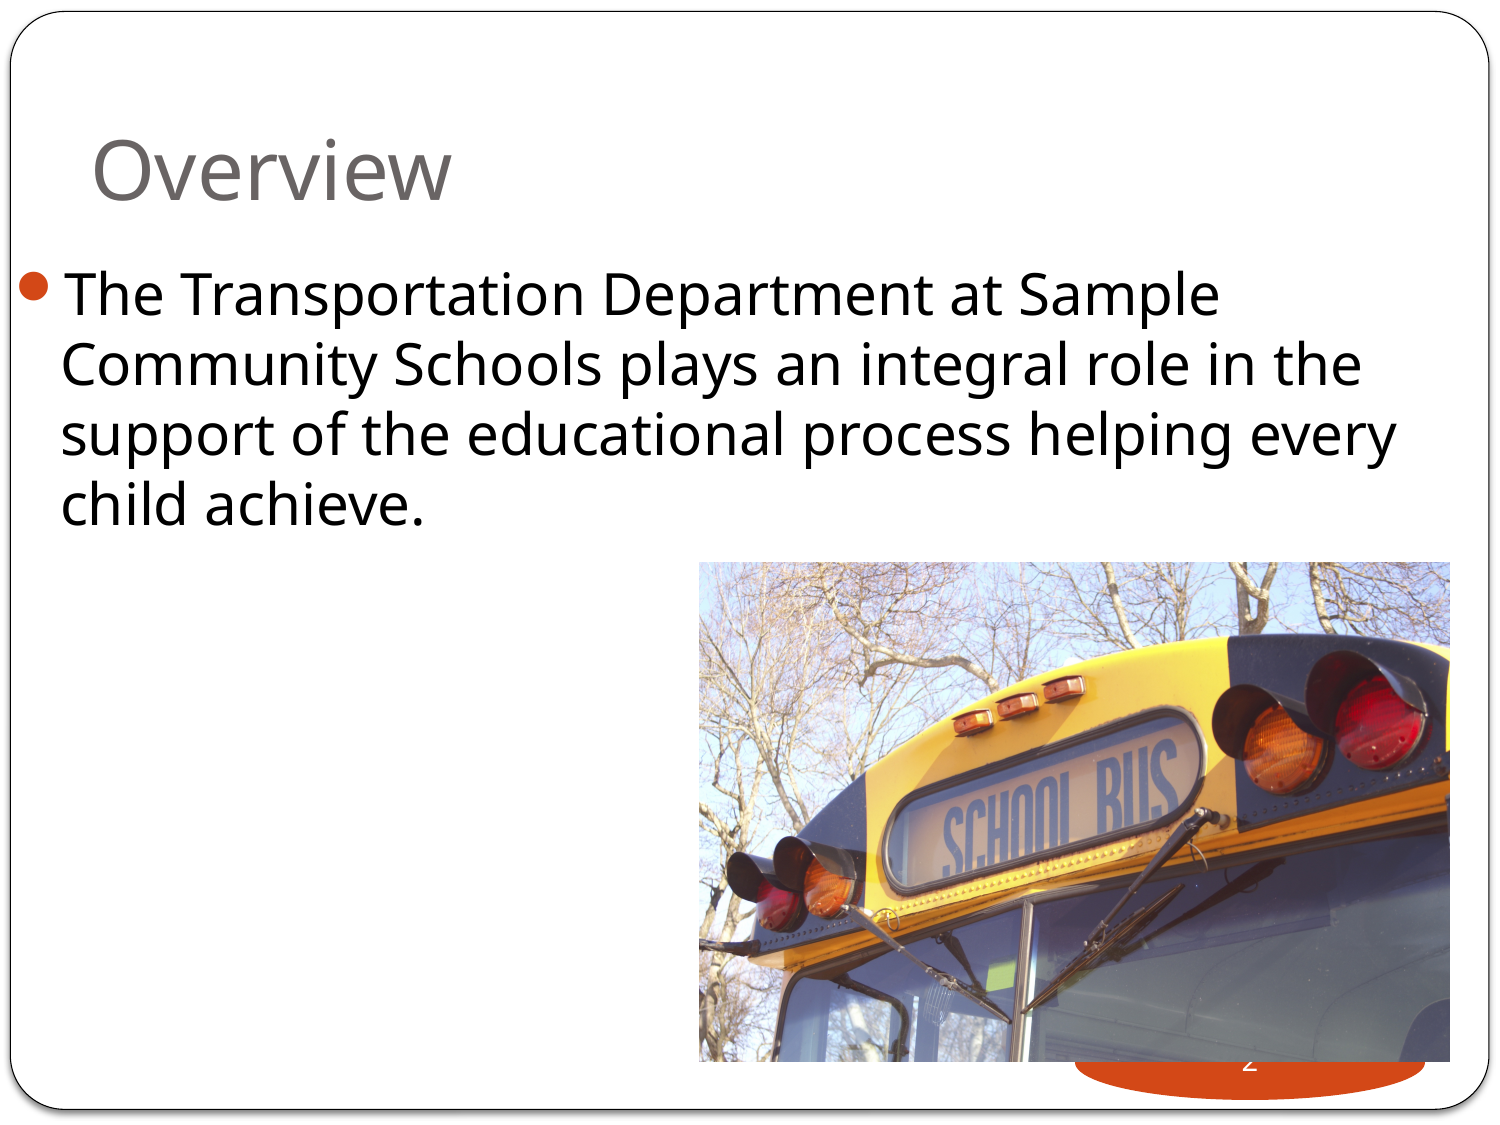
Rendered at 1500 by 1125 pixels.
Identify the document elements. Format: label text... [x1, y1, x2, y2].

list The Transportation Department at Sample Community Schools plays an integral role in the support of the educational process helping every child achieve. [0, 249, 1475, 974]
title Overview [75, 20, 1313, 233]
picture [699, 562, 1451, 1062]
slide_number 2 [1079, 1071, 1421, 1100]
